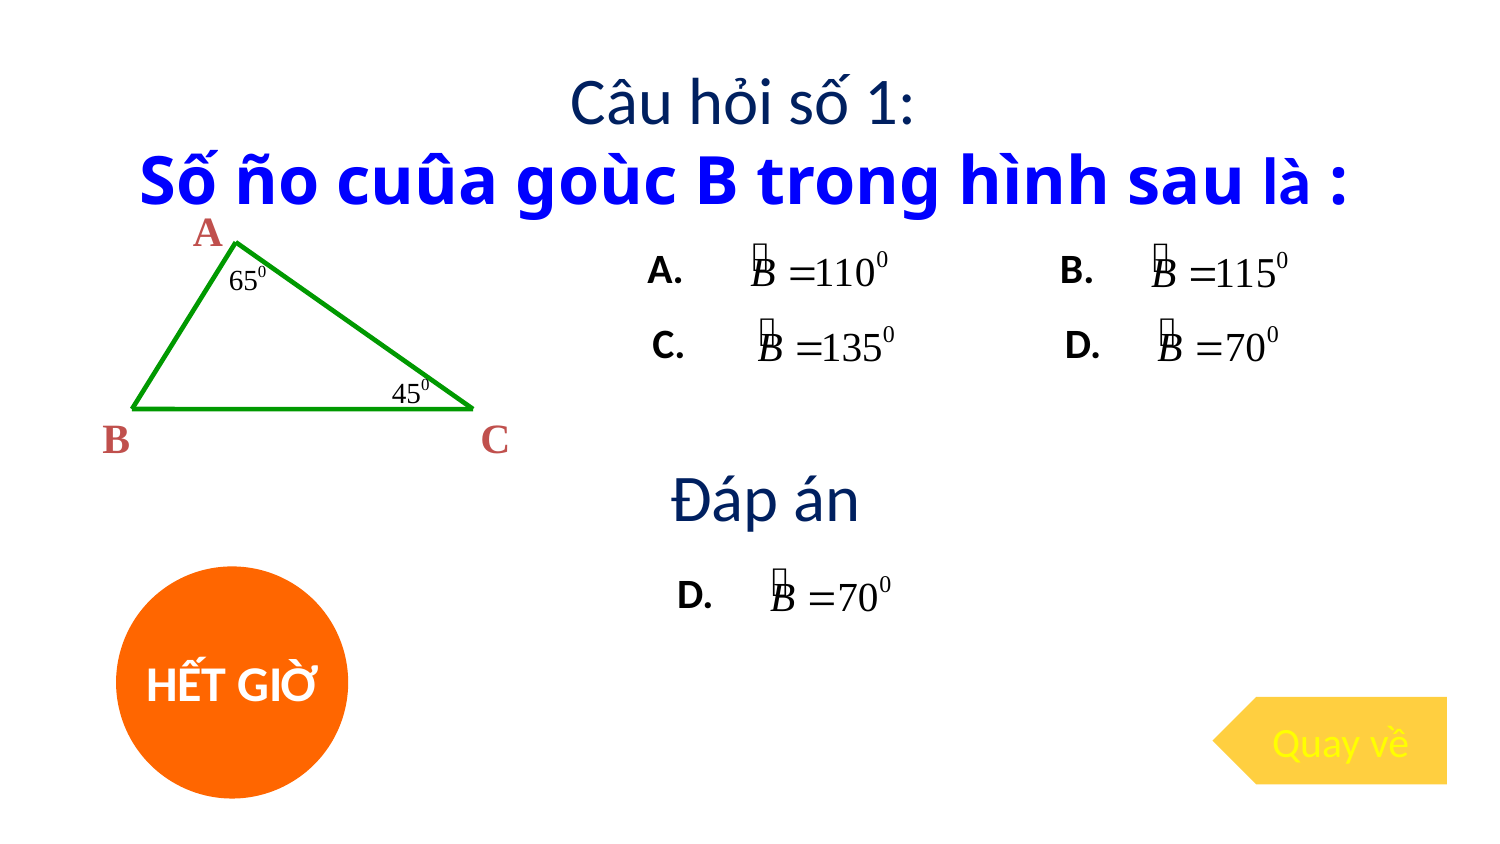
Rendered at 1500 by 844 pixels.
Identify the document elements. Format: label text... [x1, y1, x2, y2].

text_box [762, 559, 898, 622]
text_box A. [632, 234, 738, 300]
text_box D. [1049, 309, 1147, 375]
text_box [105, 555, 360, 810]
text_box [224, 259, 272, 299]
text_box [749, 309, 902, 372]
text_box Đáp án [198, 432, 1333, 636]
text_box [87, 196, 526, 471]
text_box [1143, 234, 1296, 299]
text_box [1149, 309, 1285, 372]
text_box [387, 372, 434, 412]
text_box [113, 564, 351, 801]
text_box D. [662, 559, 760, 625]
text_box Câu hỏi số 1: Số ño cuûa goùc B trong hình sau là : [48, 32, 1440, 324]
text_box B. [1045, 234, 1141, 300]
text_box HẾT GIỜ [131, 644, 333, 720]
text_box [742, 234, 895, 297]
text_box Quay về [1210, 694, 1449, 787]
text_box C. [637, 309, 743, 375]
